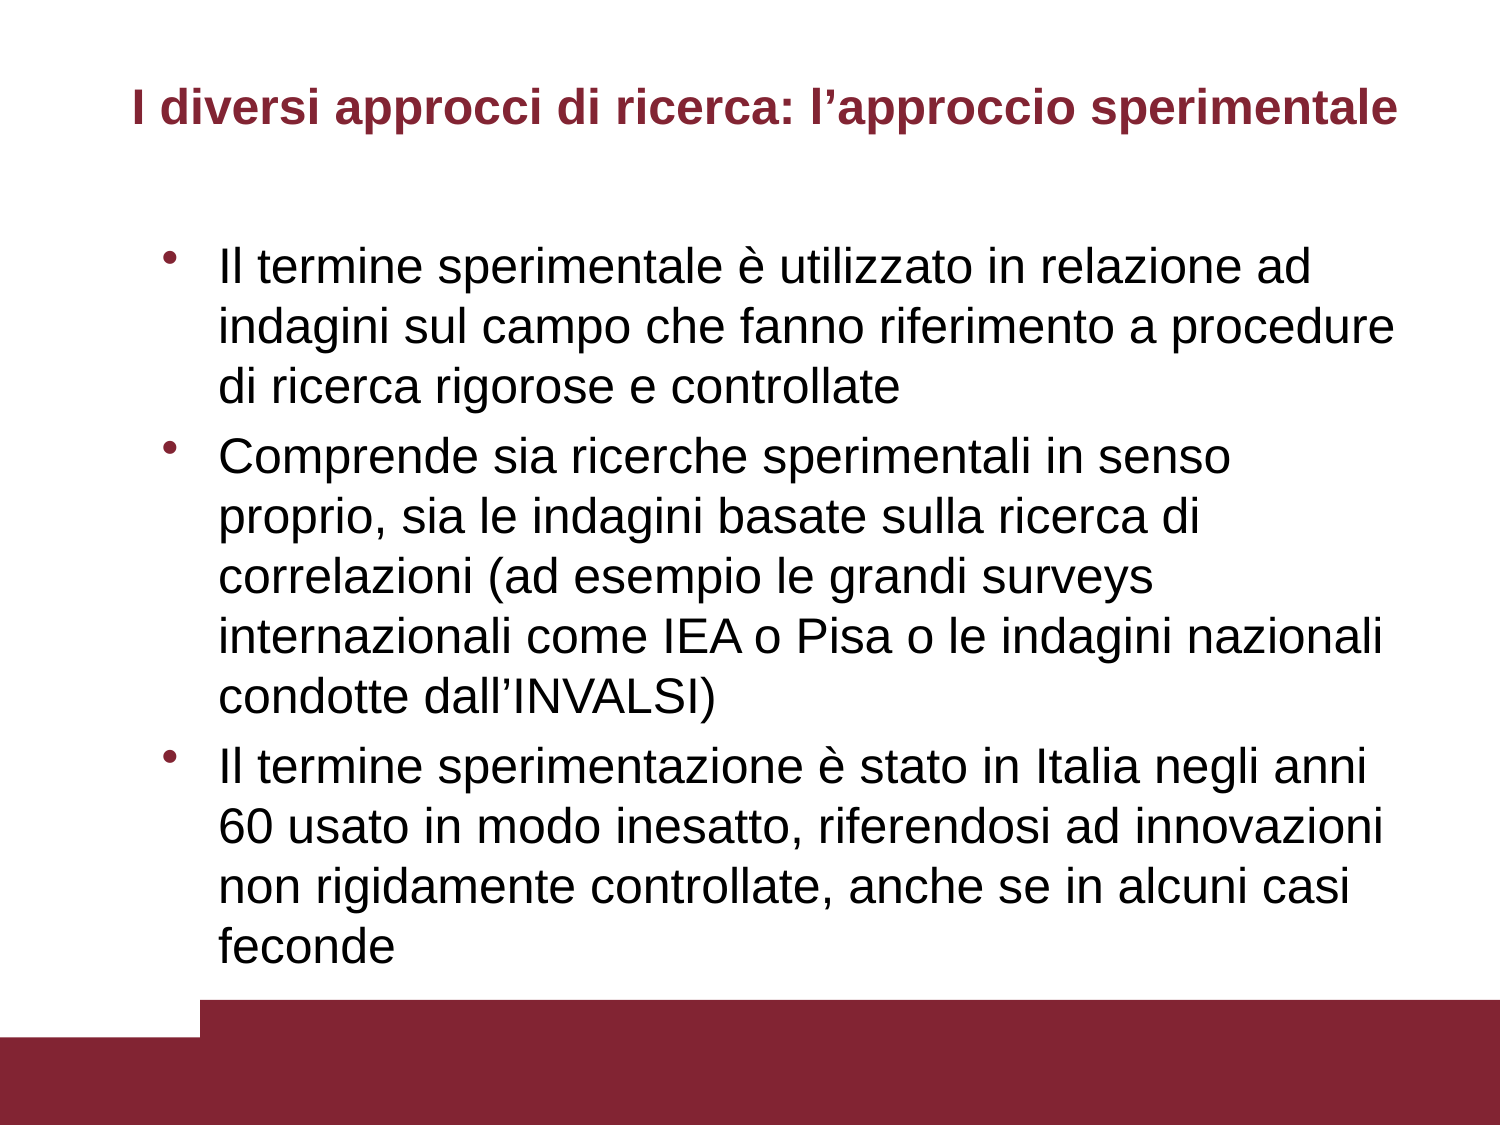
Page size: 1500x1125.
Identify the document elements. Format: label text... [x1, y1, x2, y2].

title I diversi approcci di ricerca: l’approccio sperimentale [116, 67, 1424, 163]
list Il termine sperimentale è utilizzato in relazione ad indagini sul campo che fanno riferimento a procedure di ricerca rigorose e controllate Comprende sia ricerche sperimentali in senso proprio, sia le indagini basate sulla ricerca di correlazioni (ad esempio le grandi surveys internazionali come IEA o Pisa o le indagini nazionali condotte dall’INVALSI) Il termine sperimentazione è stato in Italia negli anni 60 usato in modo inesatto, riferendosi ad innovazioni non rigidamente controllate, anche se in alcuni casi feconde [146, 225, 1424, 901]
